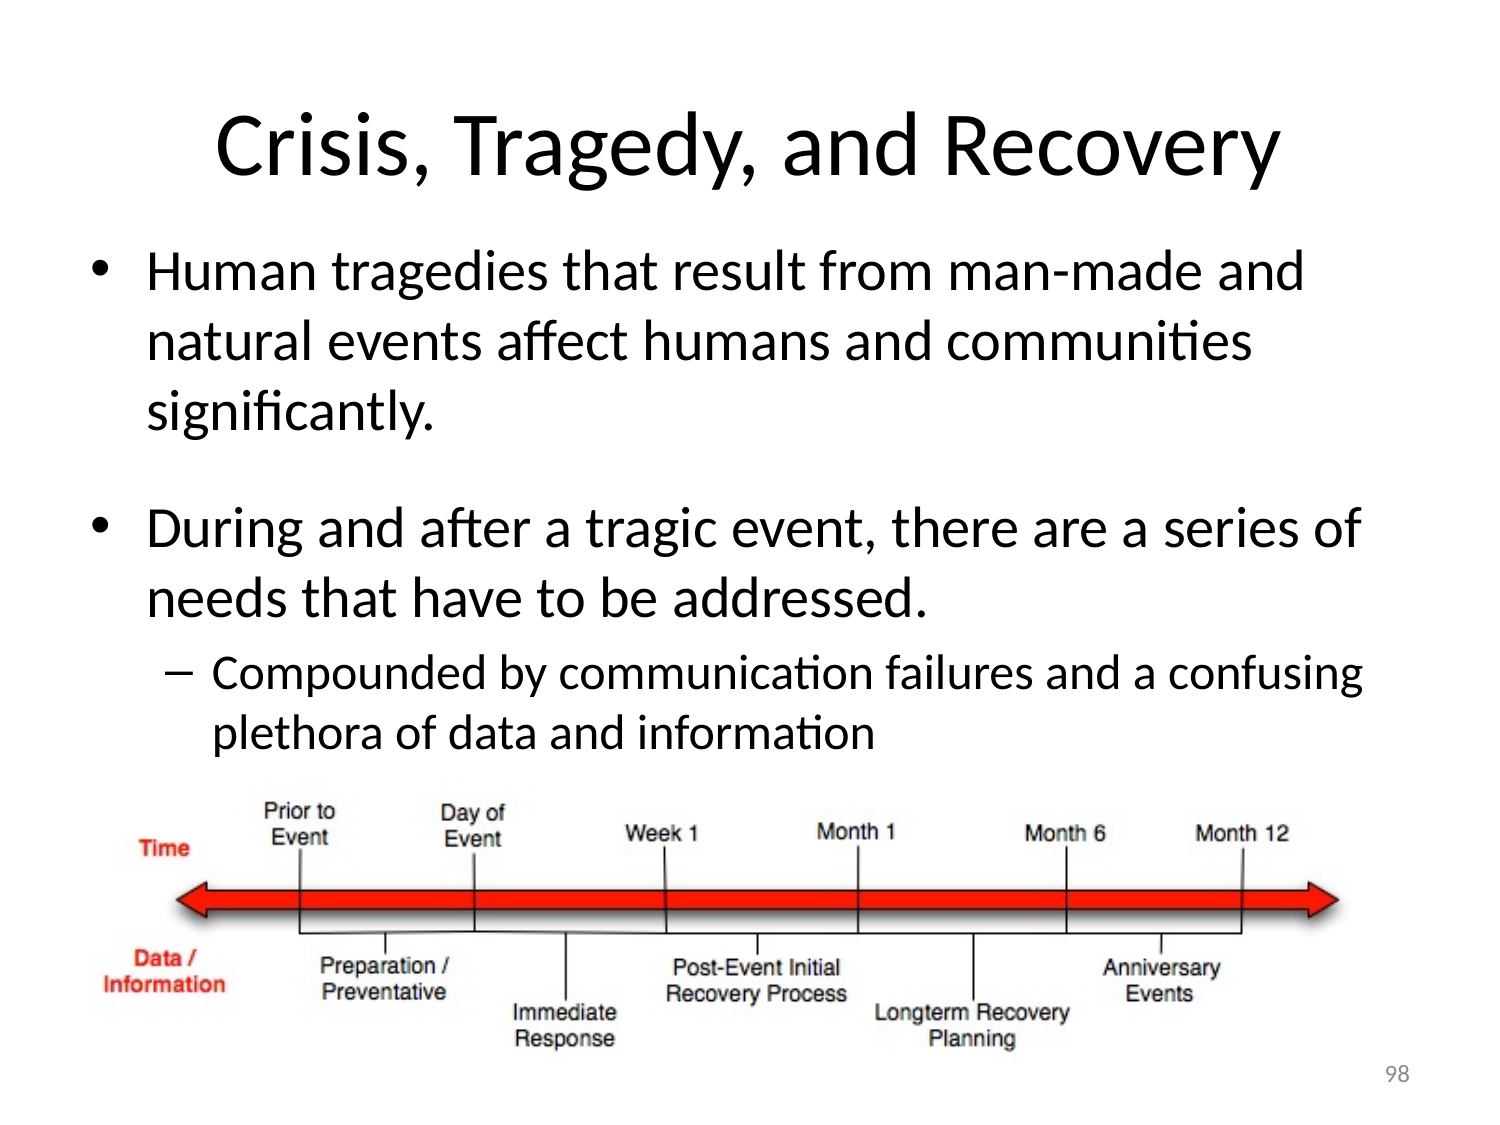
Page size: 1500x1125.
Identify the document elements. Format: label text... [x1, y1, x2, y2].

list Human tragedies that result from man-made and natural events affect humans and communities significantly. During and after a tragic event, there are a series of needs that have to be addressed. Compounded by communication failures and a confusing plethora of data and information [75, 233, 1388, 800]
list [87, 780, 1376, 1069]
slide_number 98 [1074, 1042, 1425, 1103]
title Crisis, Tragedy, and Recovery [75, 45, 1425, 233]
